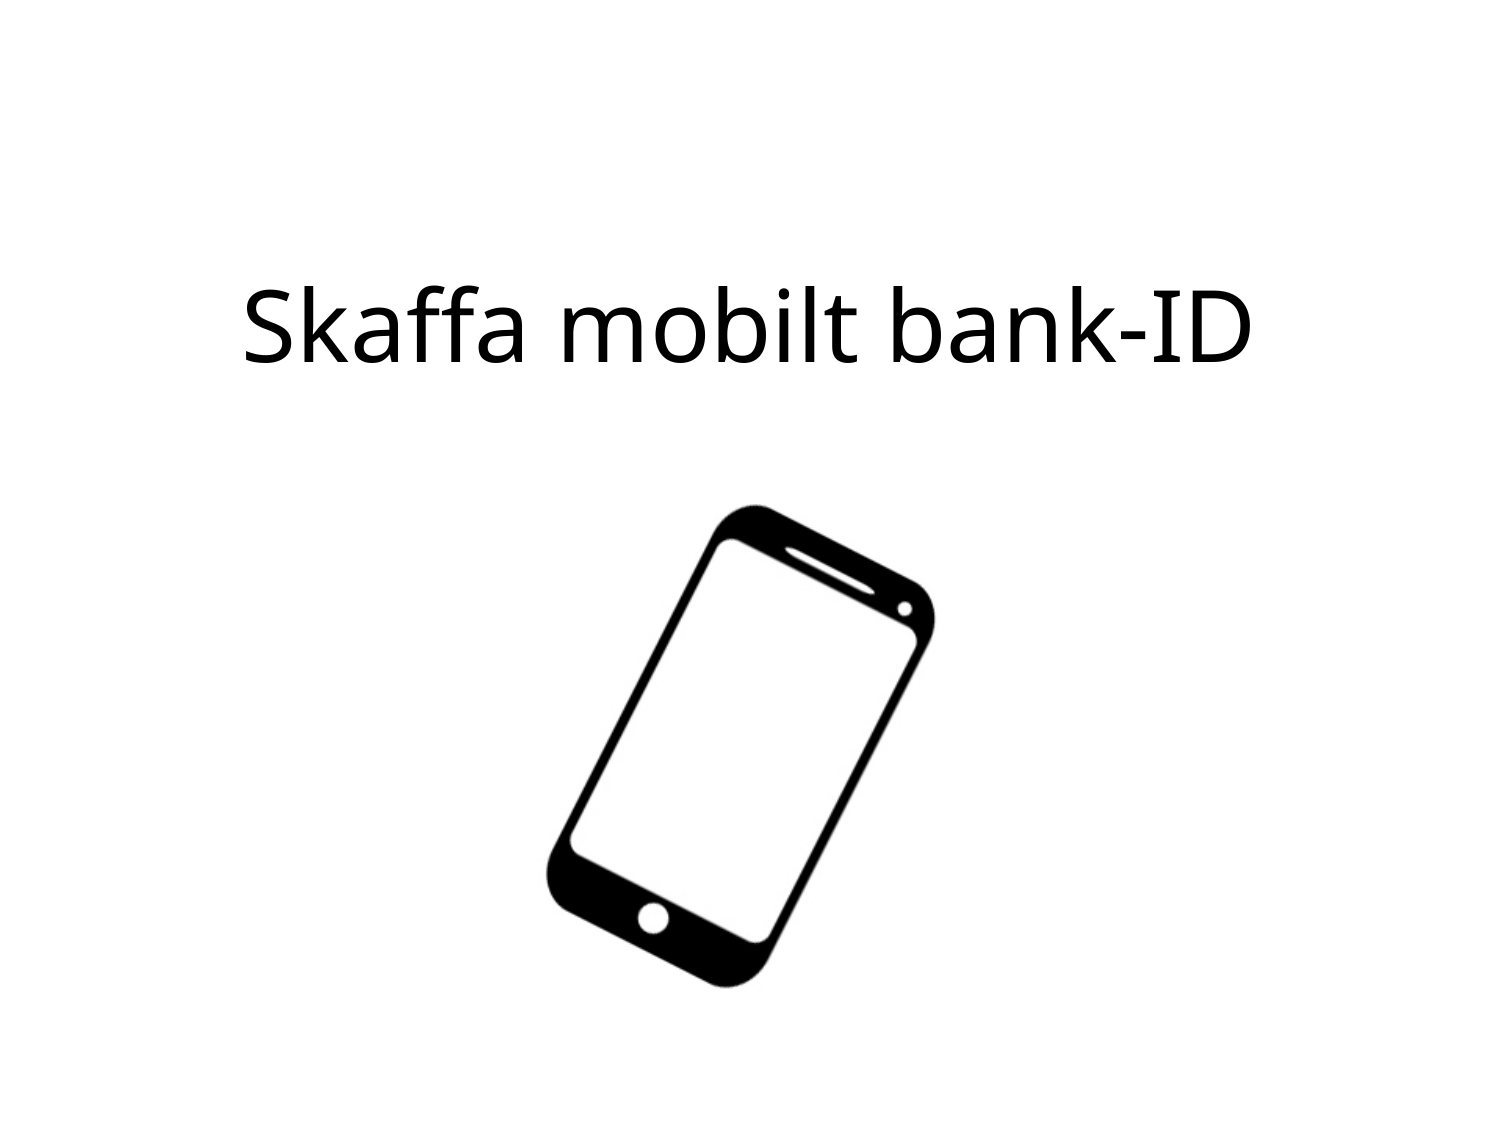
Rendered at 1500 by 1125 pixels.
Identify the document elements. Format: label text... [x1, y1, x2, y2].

text_box Skaffa mobilt bank-ID [0, 255, 1500, 390]
picture [537, 503, 944, 1001]
